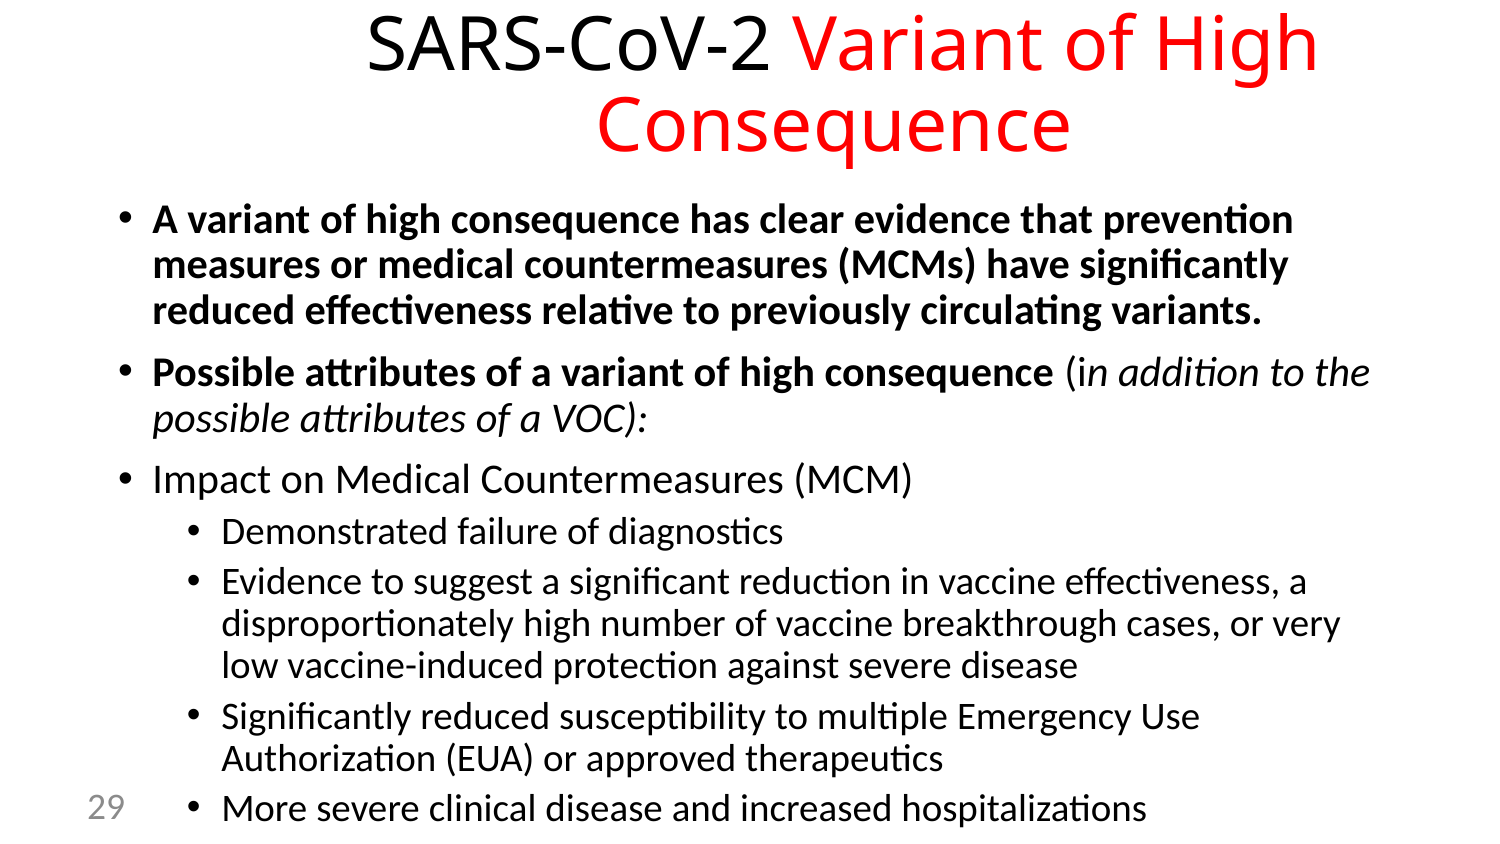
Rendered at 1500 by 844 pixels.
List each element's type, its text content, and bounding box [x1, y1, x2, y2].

title SARS-CoV-2 Variant of High Consequence [188, 42, 1500, 131]
slide_number 29 [72, 782, 410, 828]
list A variant of high consequence has clear evidence that prevention measures or medical countermeasures (MCMs) have significantly reduced effectiveness relative to previously circulating variants. Possible attributes of a variant of high consequence (in addition to the possible attributes of a VOC): Impact on Medical Countermeasures (MCM) Demonstrated failure of diagnostics Evidence to suggest a significant reduction in vaccine effectiveness, a disproportionately high number of vaccine breakthrough cases, or very low vaccine-induced protection against severe disease Significantly reduced susceptibility to multiple Emergency Use Authorization (EUA) or approved therapeutics More severe clinical disease and increased hospitalizations [103, 189, 1409, 844]
